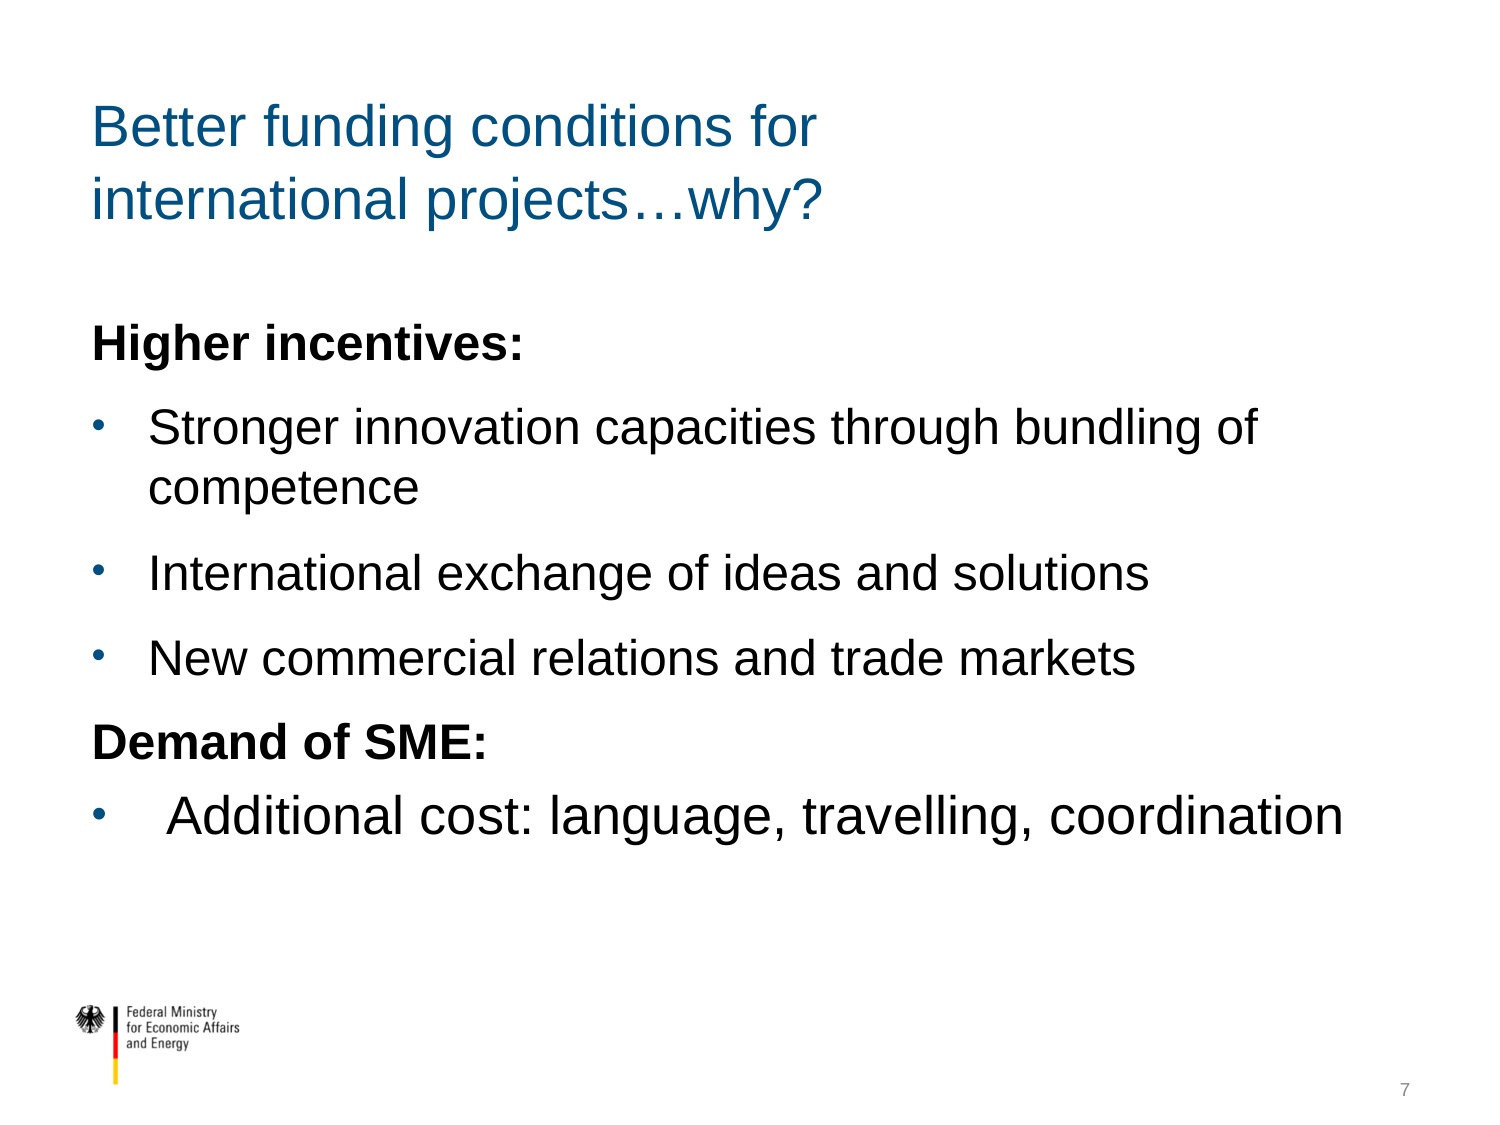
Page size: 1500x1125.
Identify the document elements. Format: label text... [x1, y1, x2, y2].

picture [53, 980, 278, 1111]
slide_number 7 [1074, 1058, 1425, 1119]
title Better funding conditions for international projects…why? [76, 78, 1140, 239]
list Higher incentives: Stronger innovation capacities through bundling of competence International exchange of ideas and solutions New commercial relations and trade markets Demand of SME: Additional cost: language, travelling, coordination [76, 302, 1418, 941]
